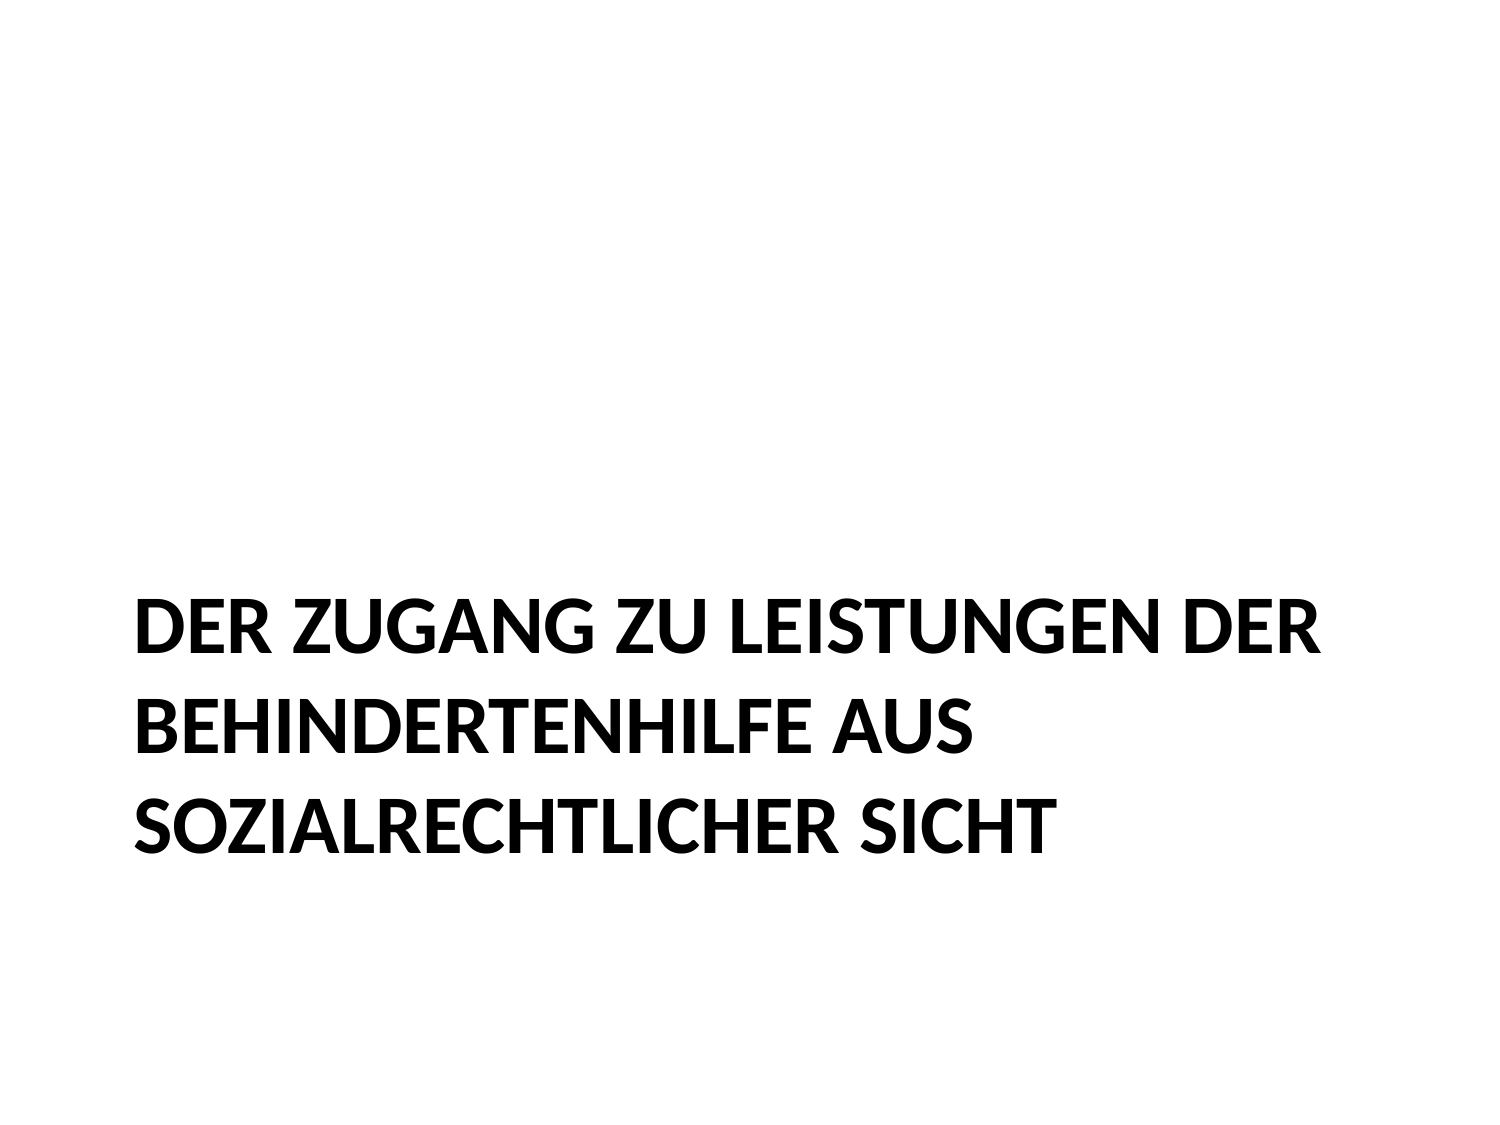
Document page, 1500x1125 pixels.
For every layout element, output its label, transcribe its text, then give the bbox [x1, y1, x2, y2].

title Der ZuGANG zu Leistungen der Behindertenhilfe aus Sozialrechtlicher Sicht [118, 562, 1394, 947]
